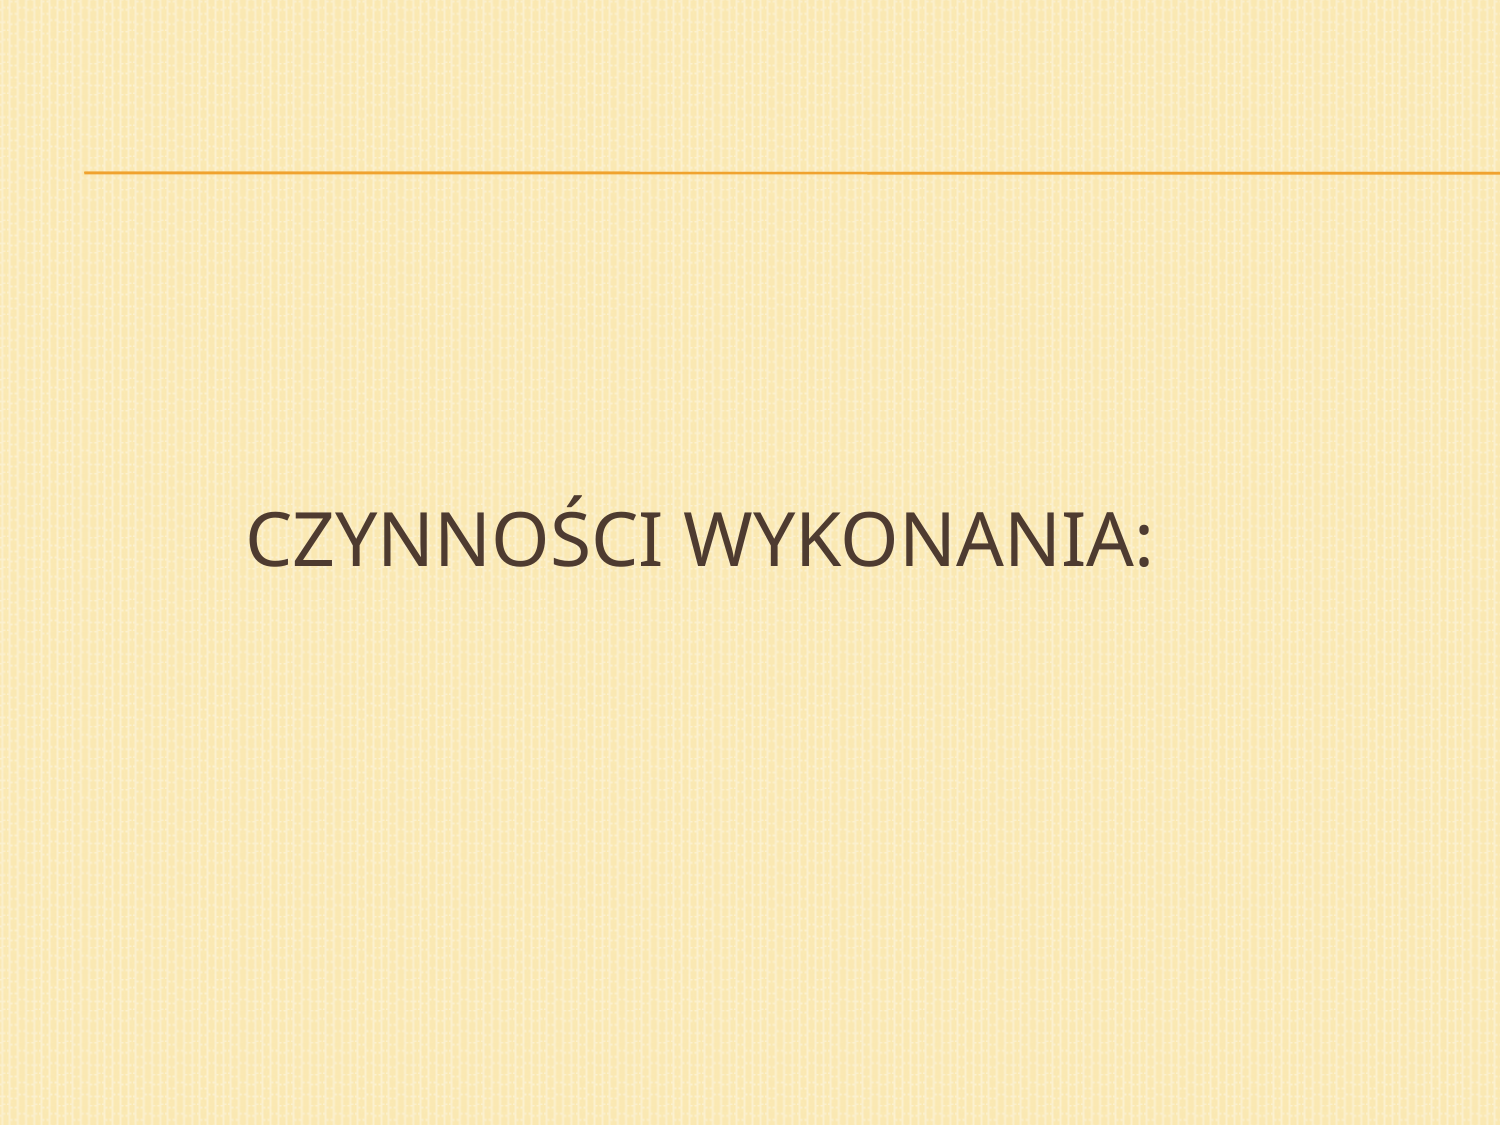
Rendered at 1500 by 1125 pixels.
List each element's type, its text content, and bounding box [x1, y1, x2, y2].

title Czynności wykonania: [230, 468, 1500, 606]
